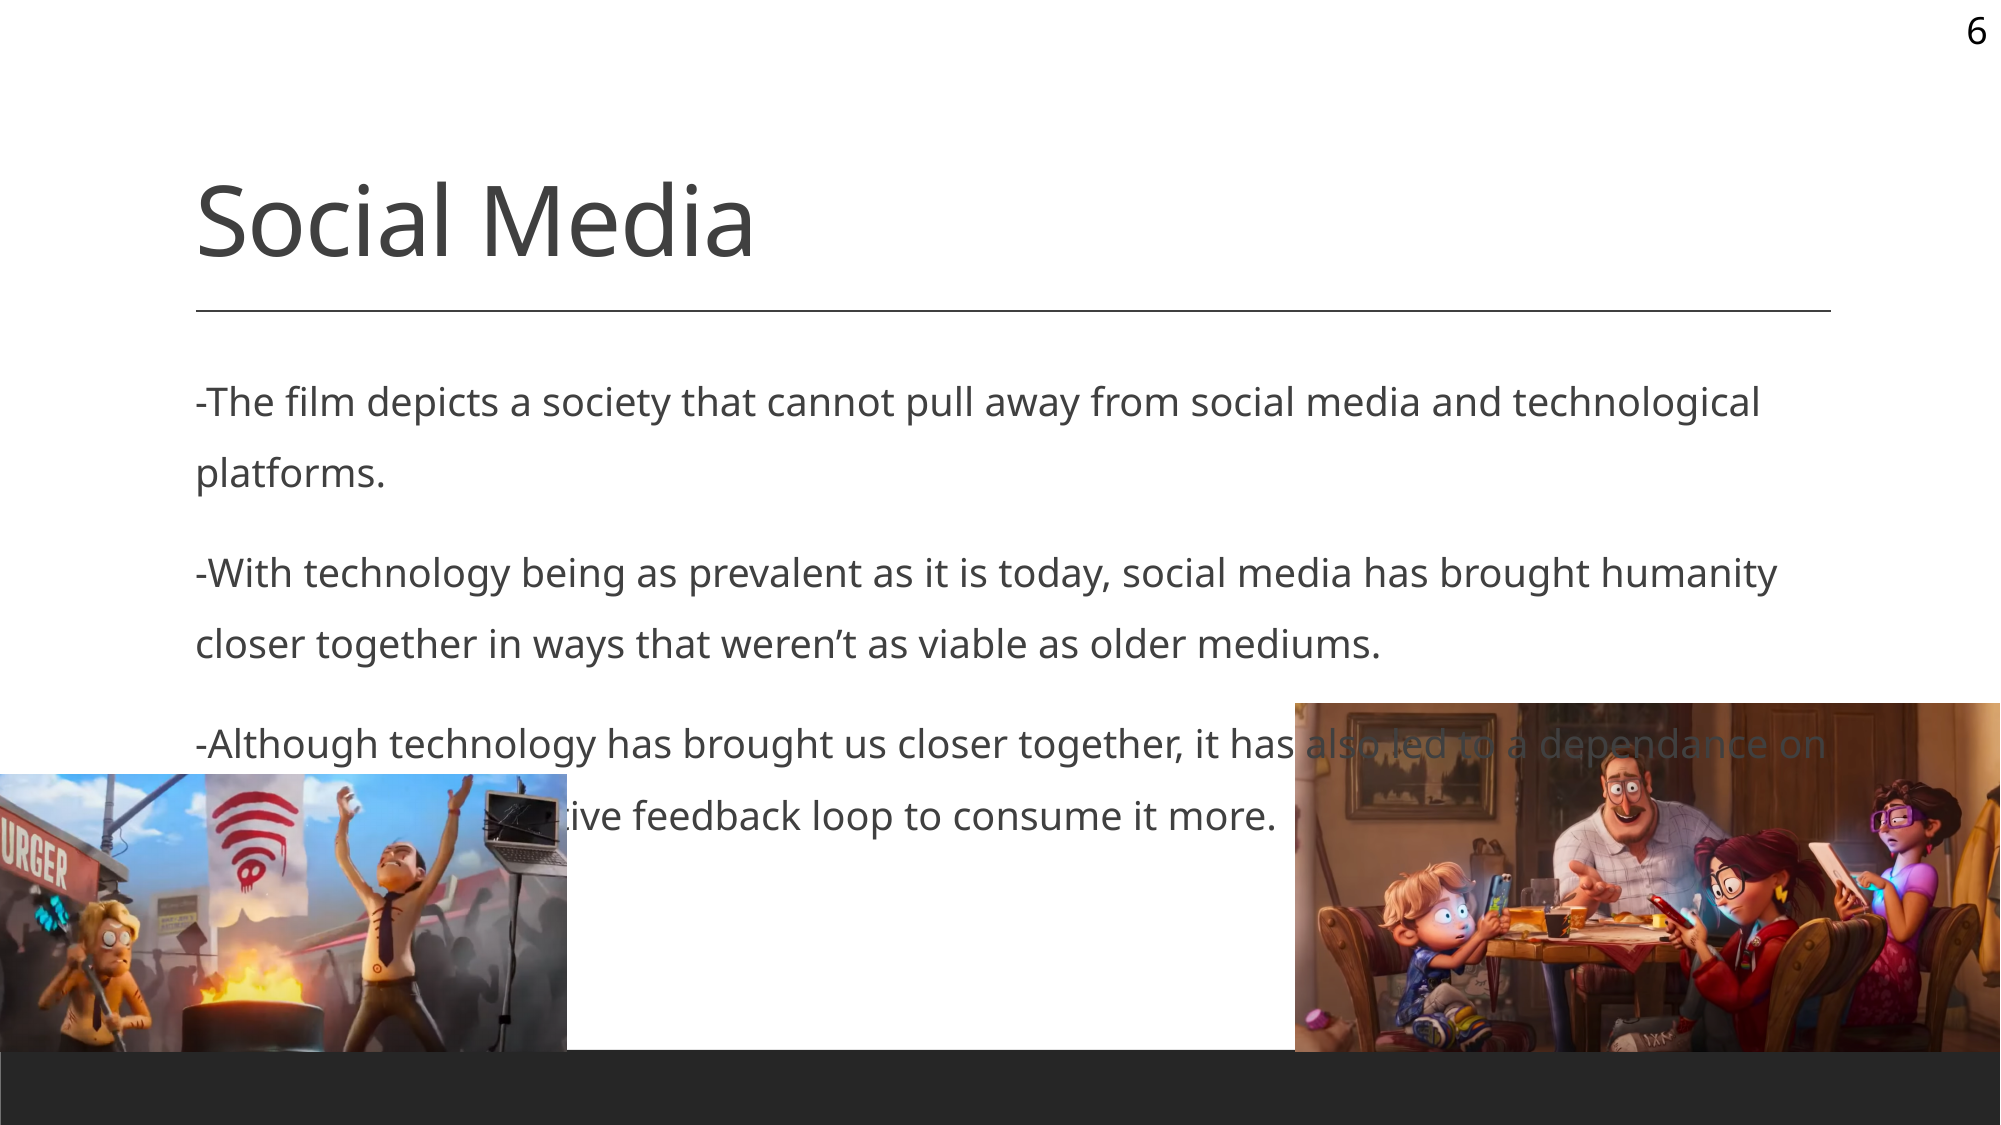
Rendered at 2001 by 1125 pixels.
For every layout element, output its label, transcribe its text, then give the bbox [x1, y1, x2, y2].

title Social Media [180, 47, 1830, 285]
text_box 6 [1951, 0, 2000, 60]
picture [1295, 702, 2000, 1053]
picture [0, 773, 567, 1053]
list -The film depicts a society that cannot pull away from social media and technological platforms. -With technology being as prevalent as it is today, social media has brought humanity closer together in ways that weren’t as viable as older mediums. -Although technology has brought us closer together, it has also led to a dependance on it, along with a positive feedback loop to consume it more. [180, 345, 1830, 963]
